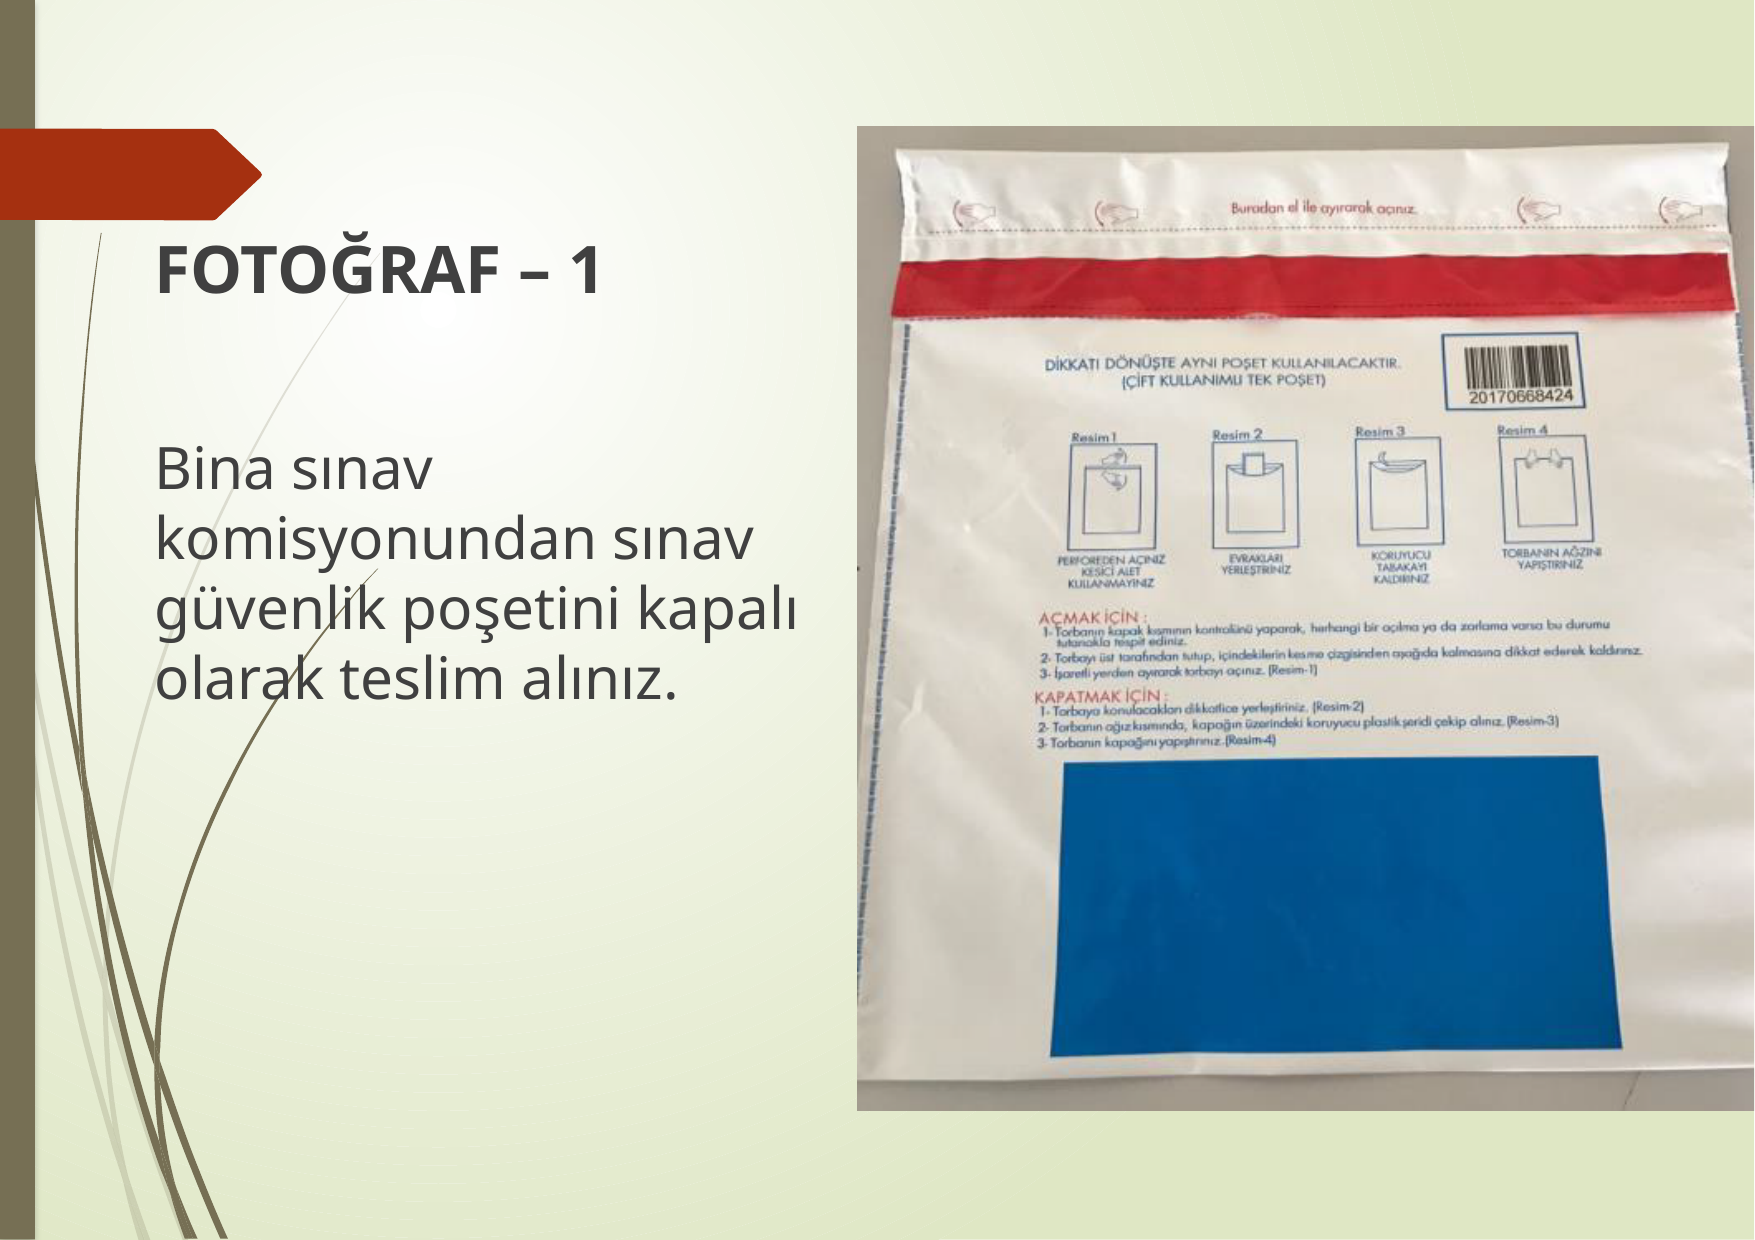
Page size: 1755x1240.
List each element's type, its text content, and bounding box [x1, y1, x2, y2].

list FOTOĞRAF – 1 Bina sınav komisyonundan sınav güvenlik poşetini kapalı olarak teslim alınız. [139, 219, 845, 877]
picture [856, 126, 1755, 1111]
